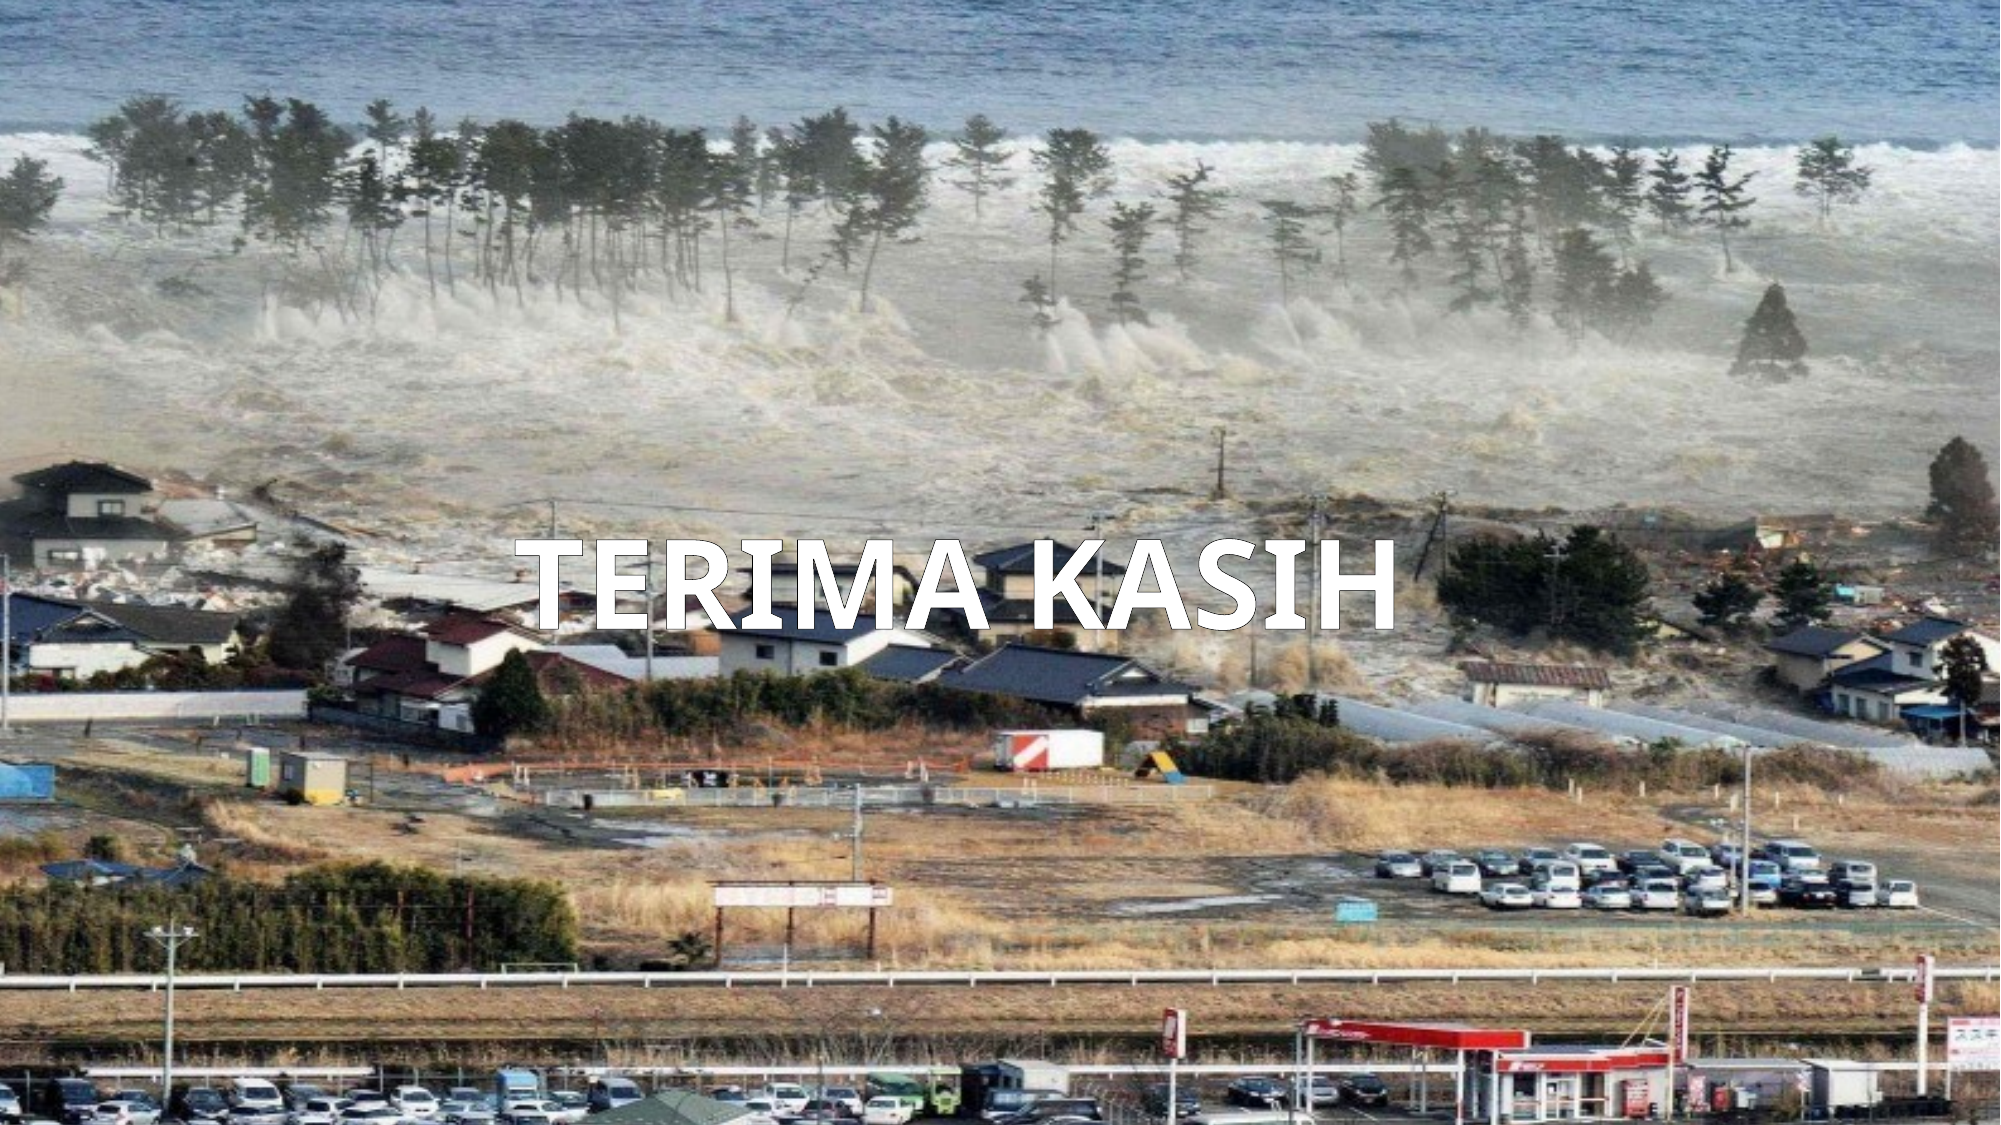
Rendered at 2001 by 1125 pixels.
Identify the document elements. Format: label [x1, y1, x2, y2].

list [0, 0, 2000, 1125]
